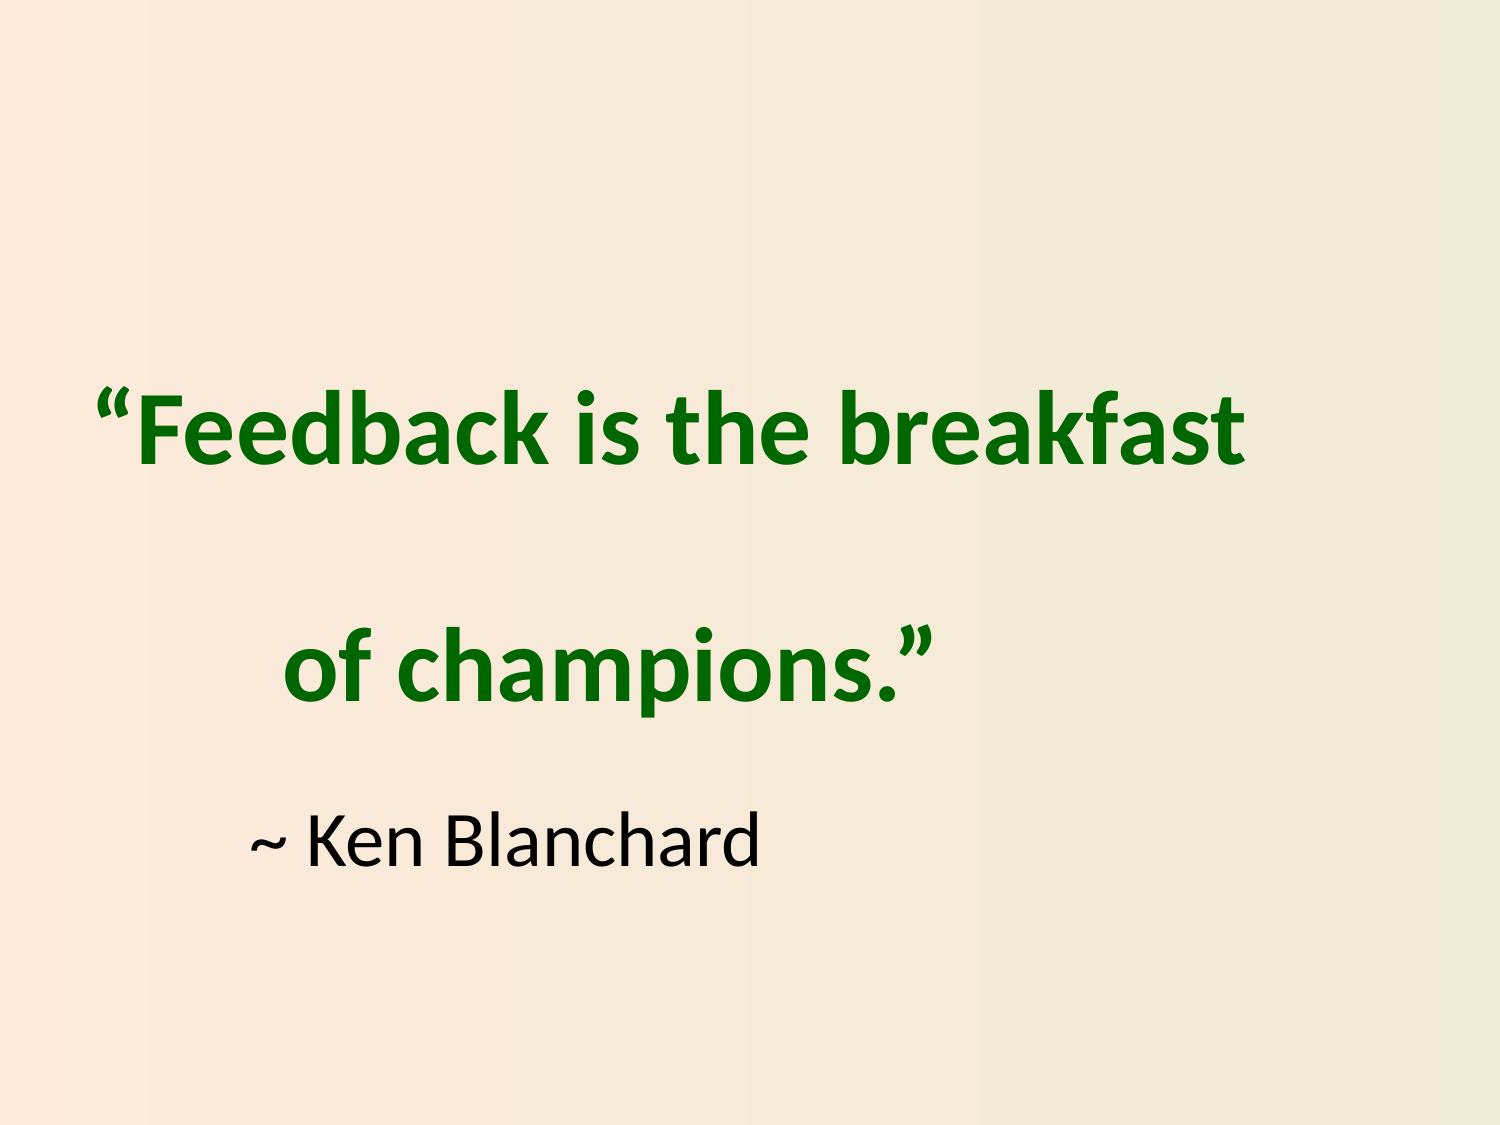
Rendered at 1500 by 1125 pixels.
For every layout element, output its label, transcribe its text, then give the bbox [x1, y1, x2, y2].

list “Feedback is the breakfast of champions.” ~ Ken Blanchard [75, 262, 1425, 1005]
